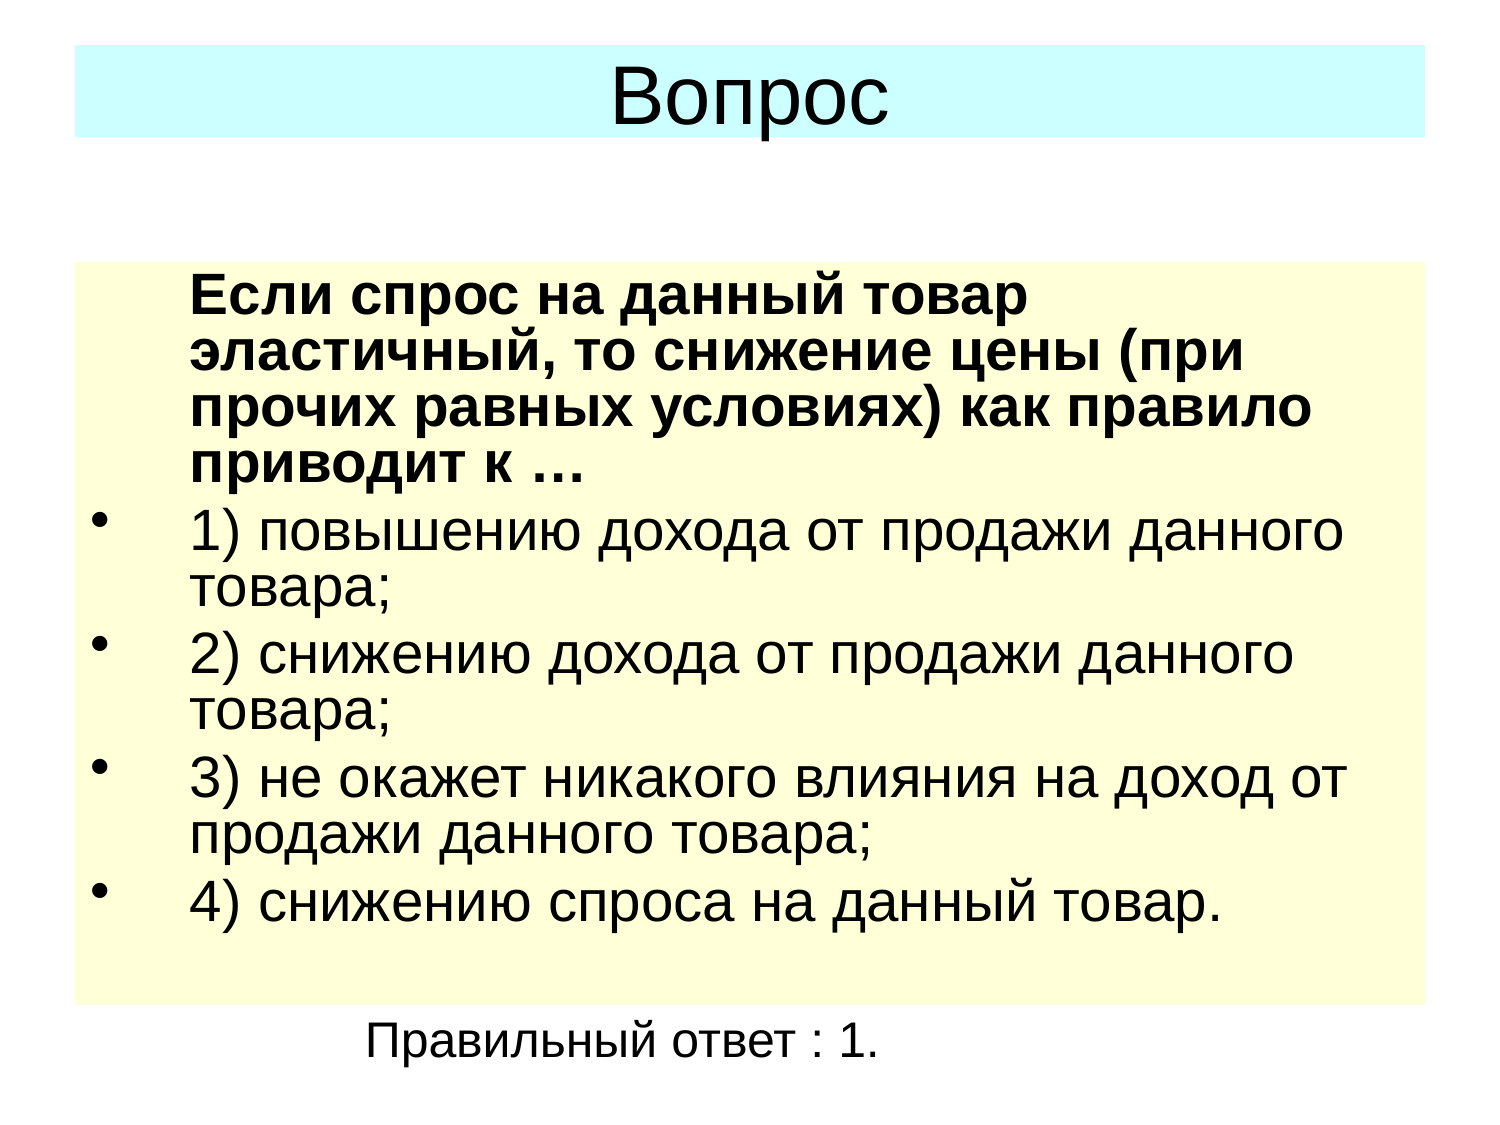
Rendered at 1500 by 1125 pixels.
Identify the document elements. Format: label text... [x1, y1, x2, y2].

title Вопрос [74, 44, 1426, 138]
text_box Правильный ответ : 1. [350, 999, 1050, 1075]
list Если спрос на данный товар эластичный, то снижение цены (при прочих равных условиях) как правило приводит к … 1) повышению дохода от продажи данного товара; 2) снижению дохода от продажи данного товара; 3) не окажет никакого влияния на доход от продажи данного товара; 4) снижению спроса на данный товар. [74, 262, 1426, 1006]
